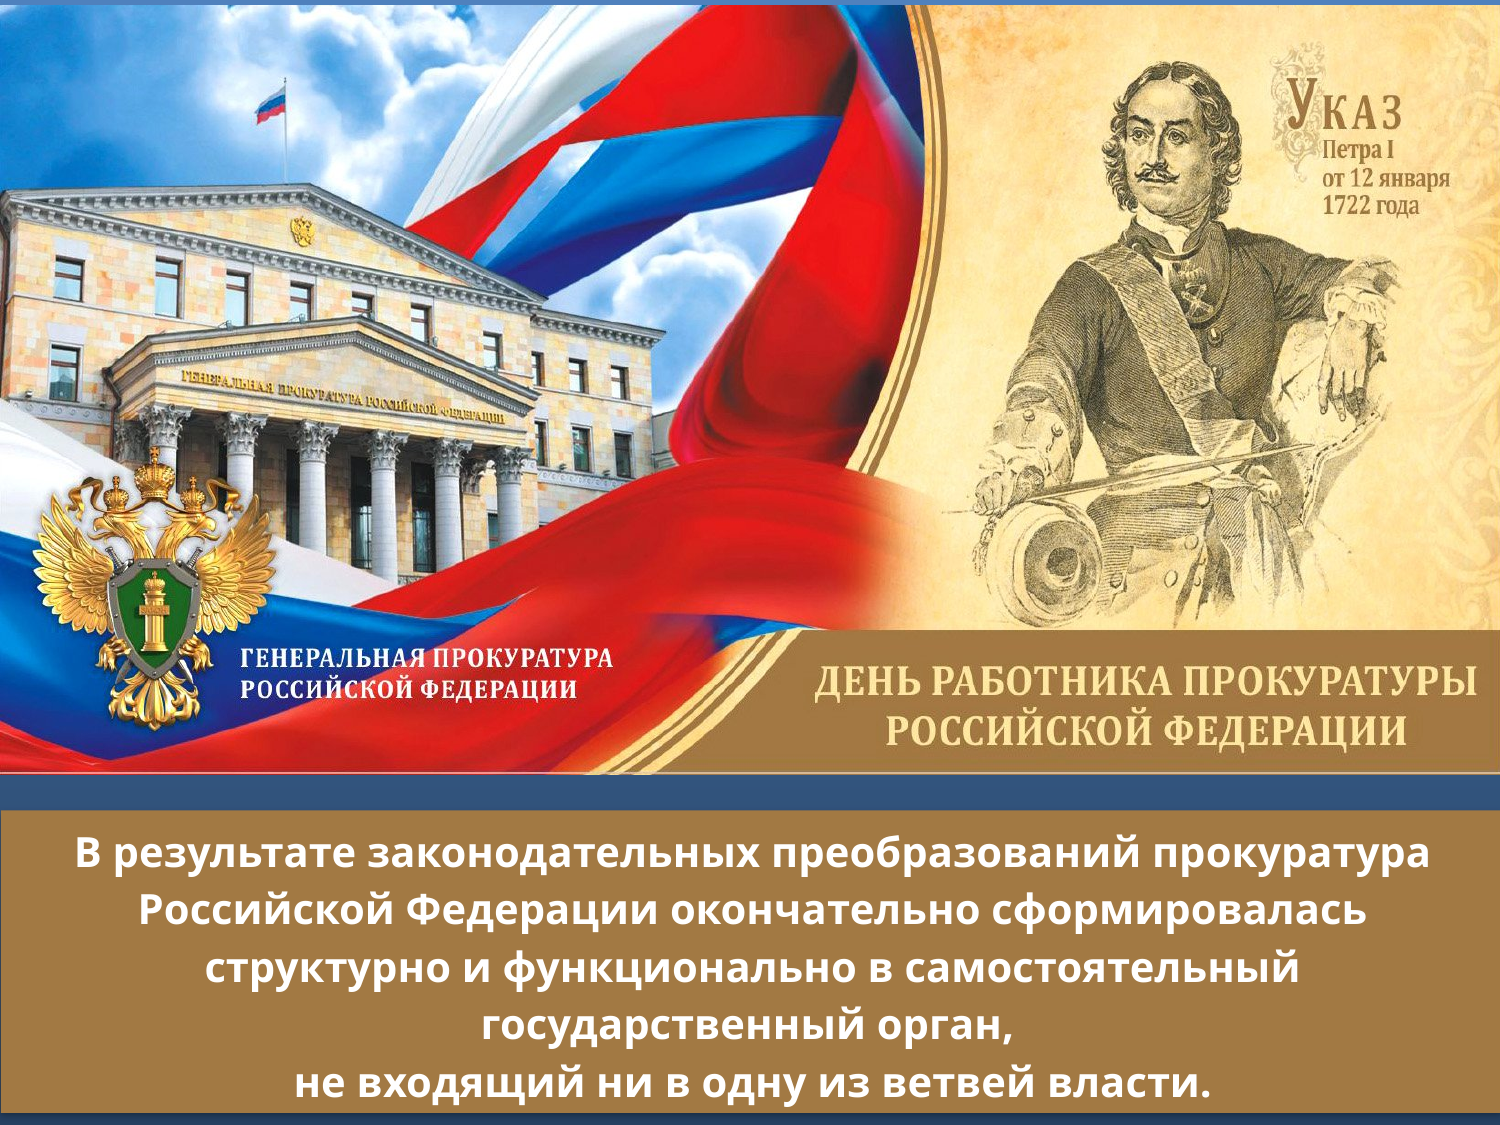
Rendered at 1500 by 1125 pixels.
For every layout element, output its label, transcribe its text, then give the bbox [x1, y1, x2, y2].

text_box В результате законодательных преобразований прокуратура Российской Федерации окончательно сформировалась структурно и функционально в самостоятельный государственный орган, не входящий ни в одну из ветвей власти. [0, 810, 1500, 1113]
picture [0, 5, 1500, 776]
